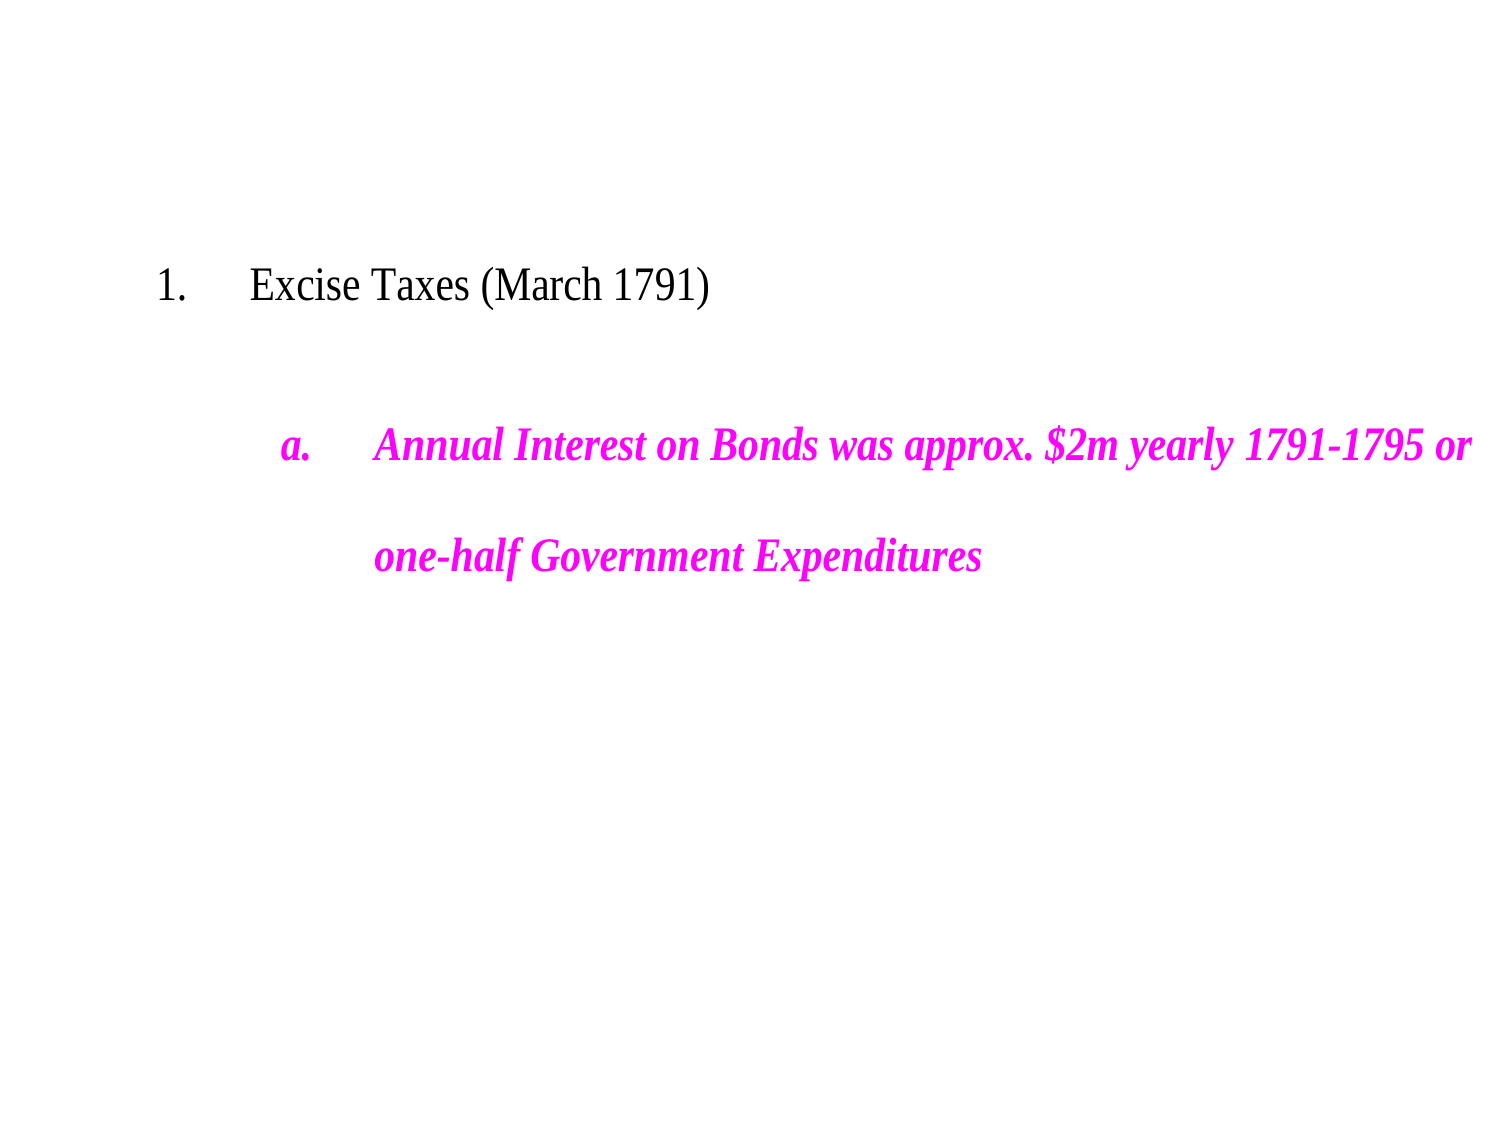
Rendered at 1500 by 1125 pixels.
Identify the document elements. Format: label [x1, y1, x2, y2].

picture [0, 257, 1500, 686]
